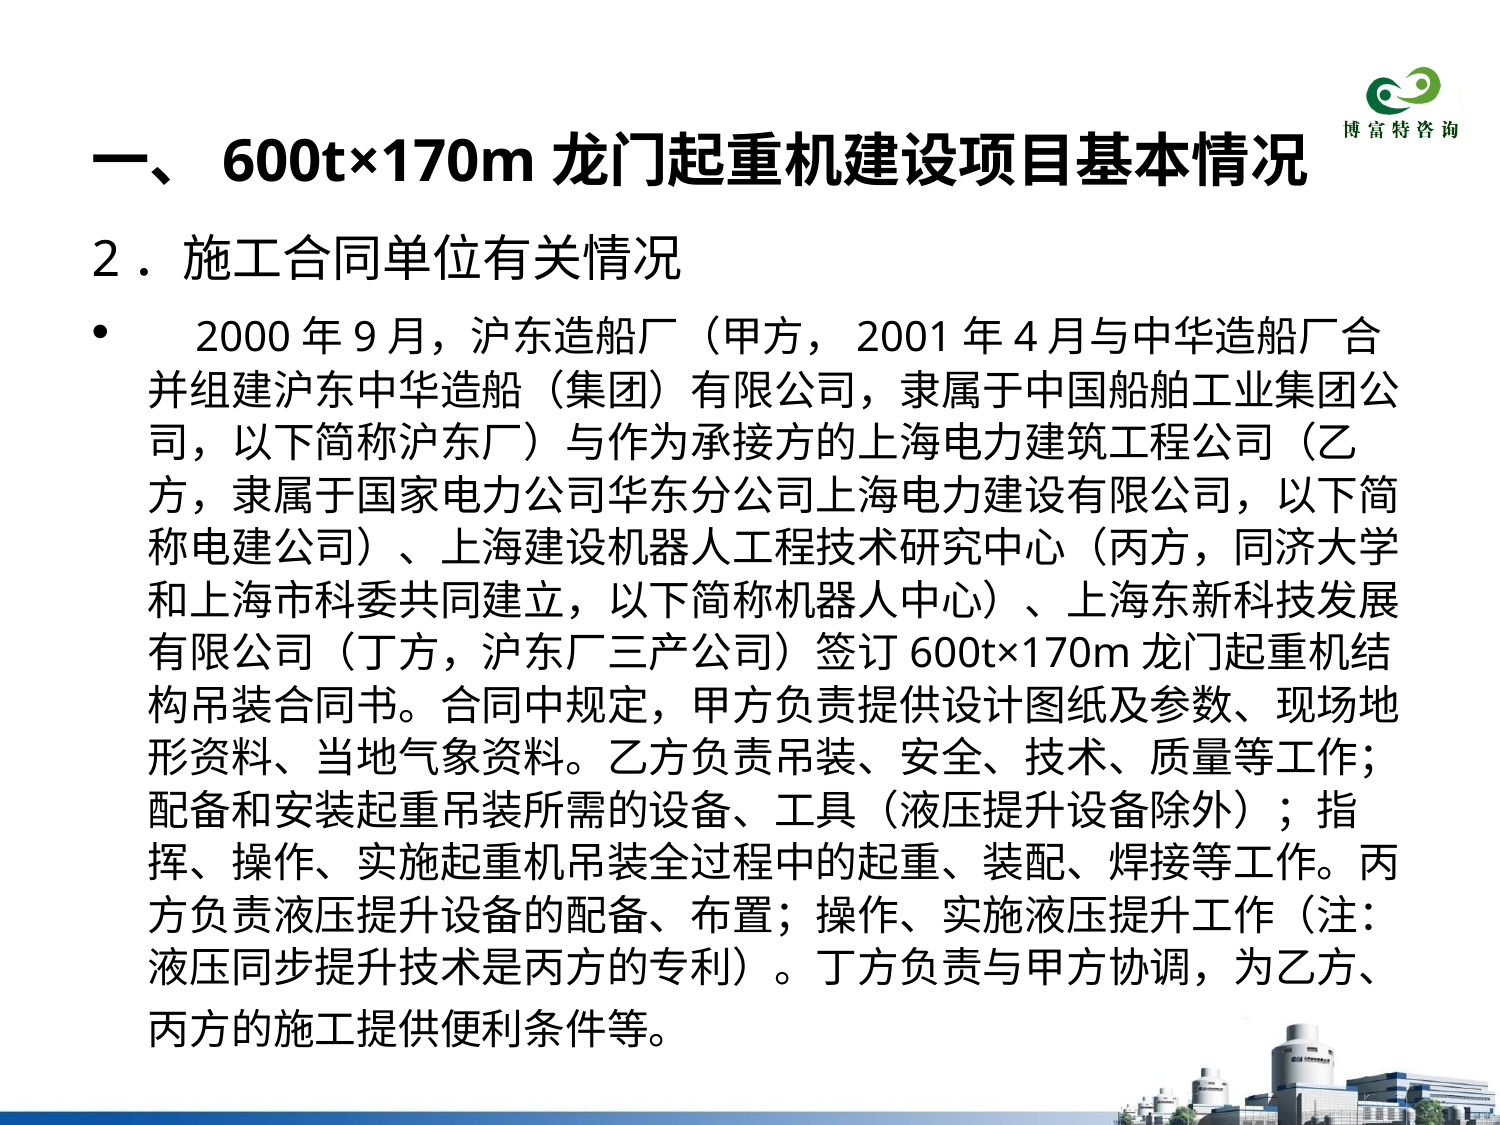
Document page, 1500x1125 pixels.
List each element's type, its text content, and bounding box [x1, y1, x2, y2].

title 一、600t×170m龙门起重机建设项目基本情况 2．施工合同单位有关情况 [76, 148, 1428, 269]
list 2000年9月，沪东造船厂（甲方，2001年4月与中华造船厂合并组建沪东中华造船（集团）有限公司，隶属于中国船舶工业集团公司，以下简称沪东厂）与作为承接方的上海电力建筑工程公司（乙方，隶属于国家电力公司华东分公司上海电力建设有限公司，以下简称电建公司）、上海建设机器人工程技术研究中心（丙方，同济大学和上海市科委共同建立，以下简称机器人中心）、上海东新科技发展有限公司（丁方，沪东厂三产公司）签订600t×170m龙门起重机结构吊装合同书。合同中规定，甲方负责提供设计图纸及参数、现场地形资料、当地气象资料。乙方负责吊装、安全、技术、质量等工作；配备和安装起重吊装所需的设备、工具（液压提升设备除外）；指挥、操作、实施起重机吊装全过程中的起重、装配、焊接等工作。丙方负责液压提升设备的配备、布置；操作、实施液压提升工作（注：液压同步提升技术是丙方的专利）。丁方负责与甲方协调，为乙方、丙方的施工提供便利条件等。 [76, 290, 1428, 1034]
picture [0, 0, 1500, 1125]
